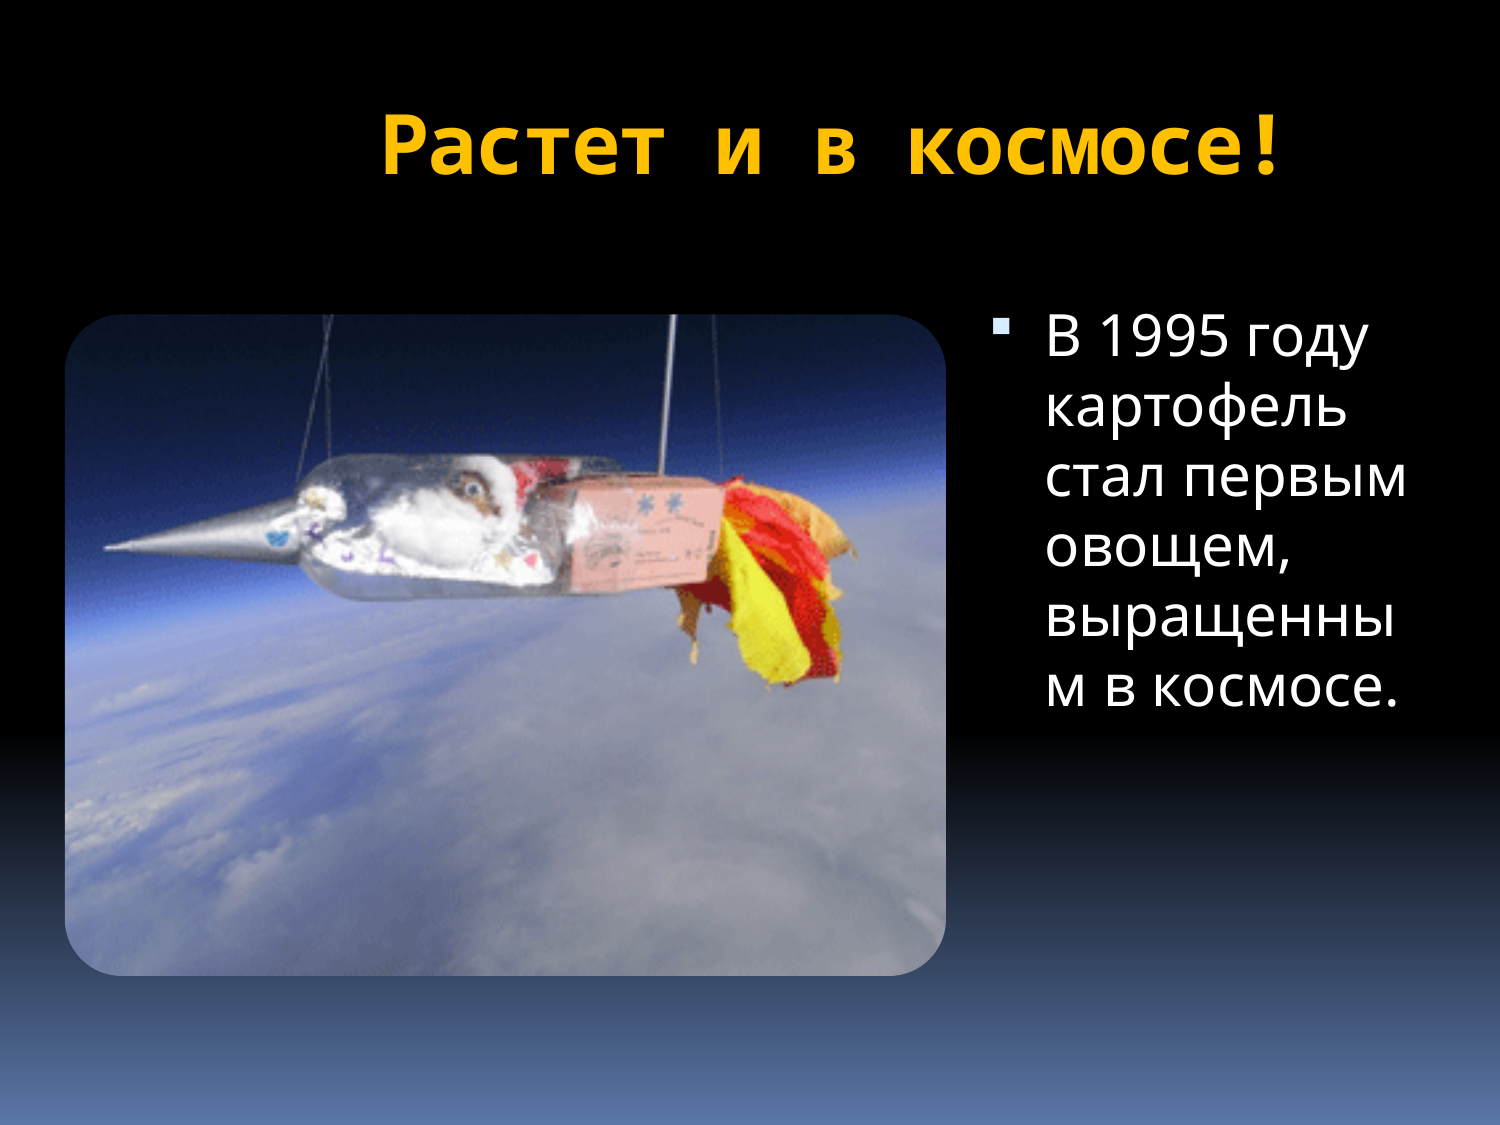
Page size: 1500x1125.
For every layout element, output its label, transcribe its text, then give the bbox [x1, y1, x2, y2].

list В 1995 году картофель стал первым овощем, выращенным в космосе. [962, 290, 1427, 1033]
title Растет и в космосе! [75, 83, 1425, 234]
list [64, 313, 947, 977]
